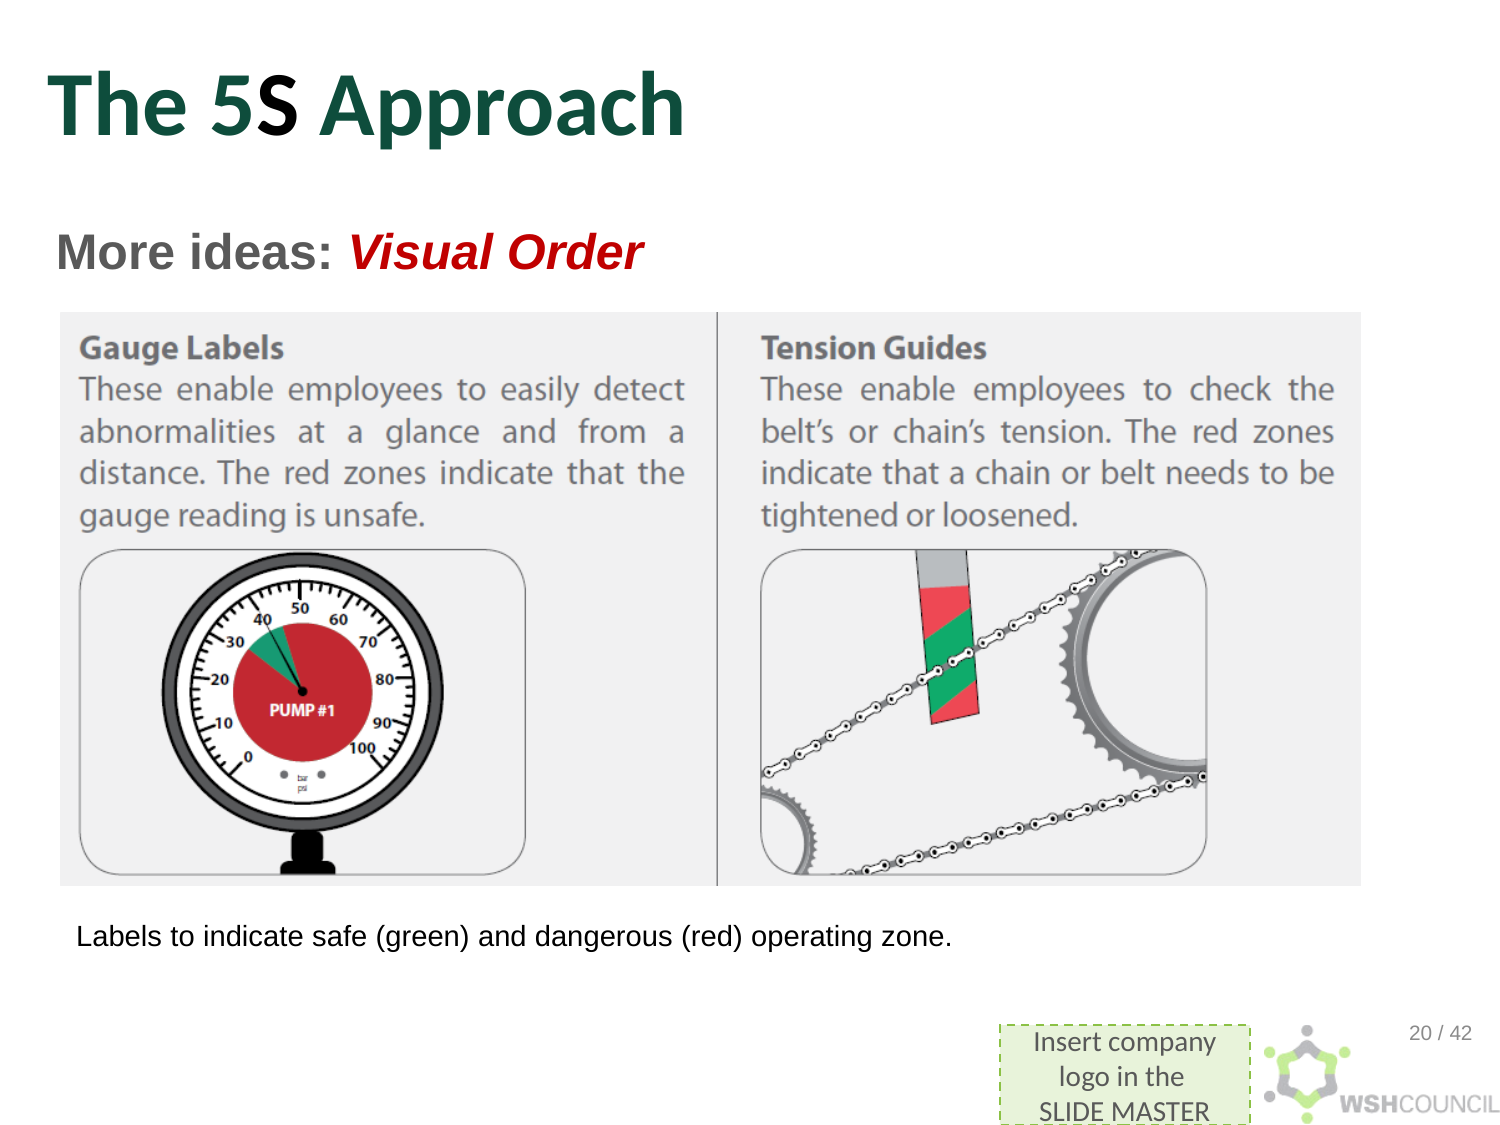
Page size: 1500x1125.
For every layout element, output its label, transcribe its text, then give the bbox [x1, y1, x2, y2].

picture [60, 312, 1361, 886]
slide_number 20 / 42 [1149, 1002, 1488, 1063]
text_box The 5S Approach [32, 24, 963, 163]
text_box More ideas: Visual Order [40, 212, 980, 288]
text_box Labels to indicate safe (green) and dangerous (red) operating zone. [61, 909, 1378, 960]
text_box Storage area demarcation [1264, 1024, 1500, 1125]
